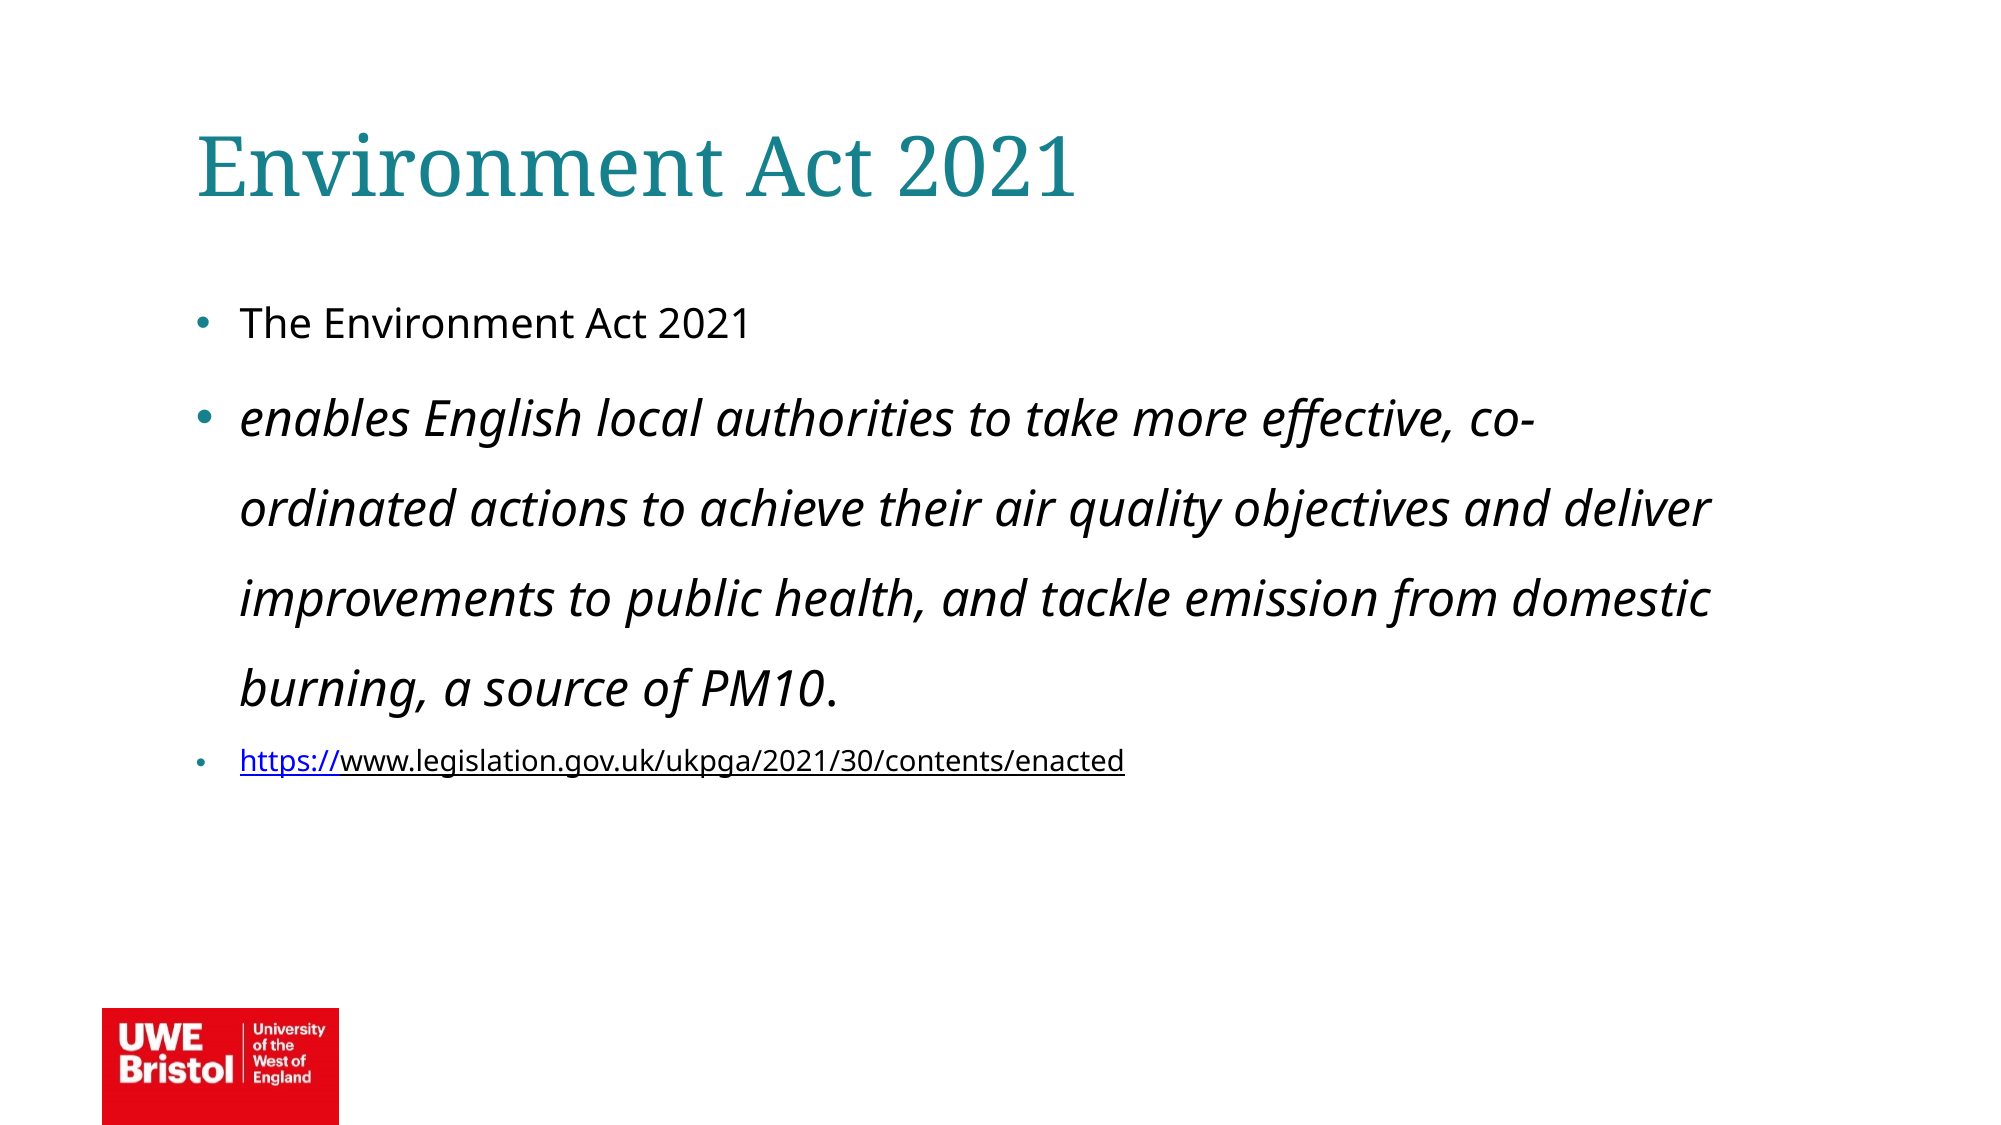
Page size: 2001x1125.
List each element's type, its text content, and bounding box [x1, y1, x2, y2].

picture [102, 1008, 339, 1125]
list The Environment Act 2021 enables English local authorities to take more effective, co-ordinated actions to achieve their air quality objectives and deliver improvements to public health, and tackle emission from domestic burning, a source of PM10. https://www.legislation.gov.uk/ukpga/2021/30/contents/enacted [181, 264, 1756, 941]
list Environment Act 2021 [196, 125, 1656, 233]
